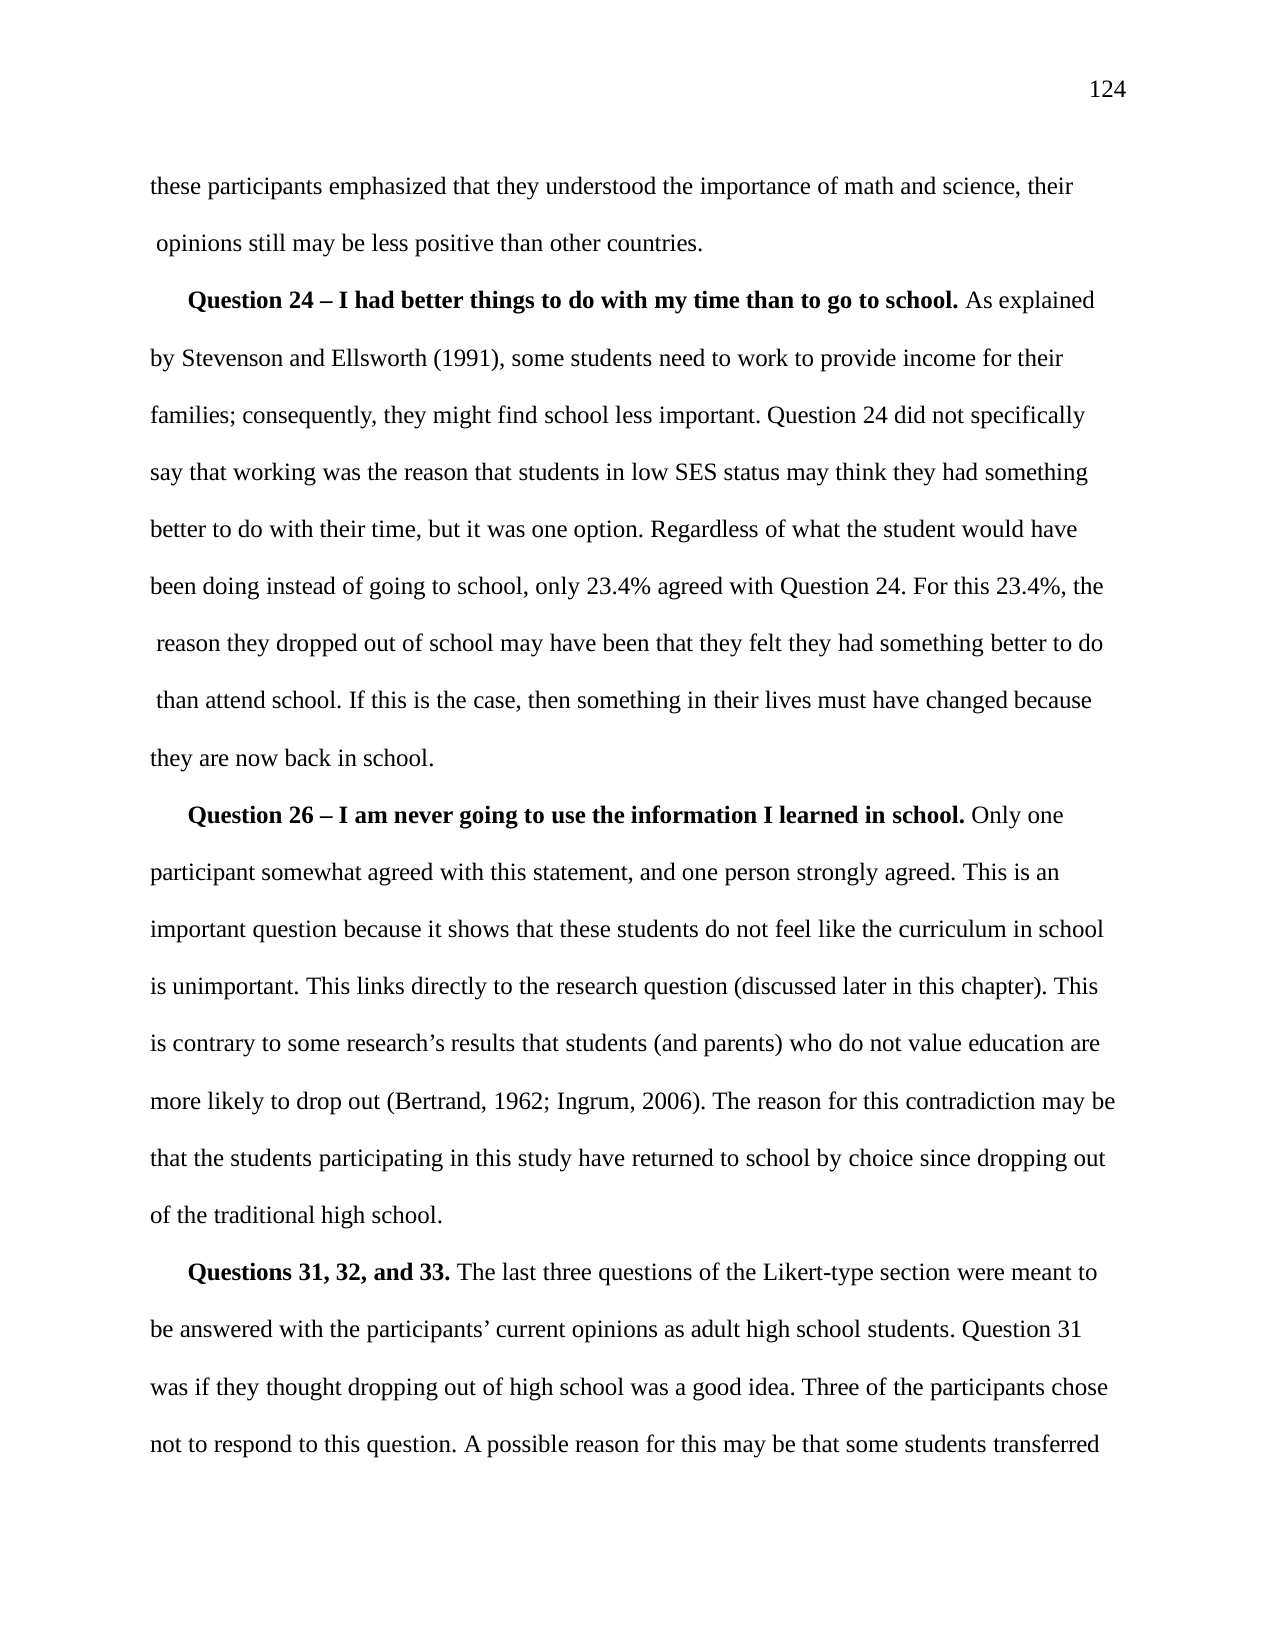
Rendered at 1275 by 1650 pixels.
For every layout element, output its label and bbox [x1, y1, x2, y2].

text_box [147, 70, 1128, 1458]
